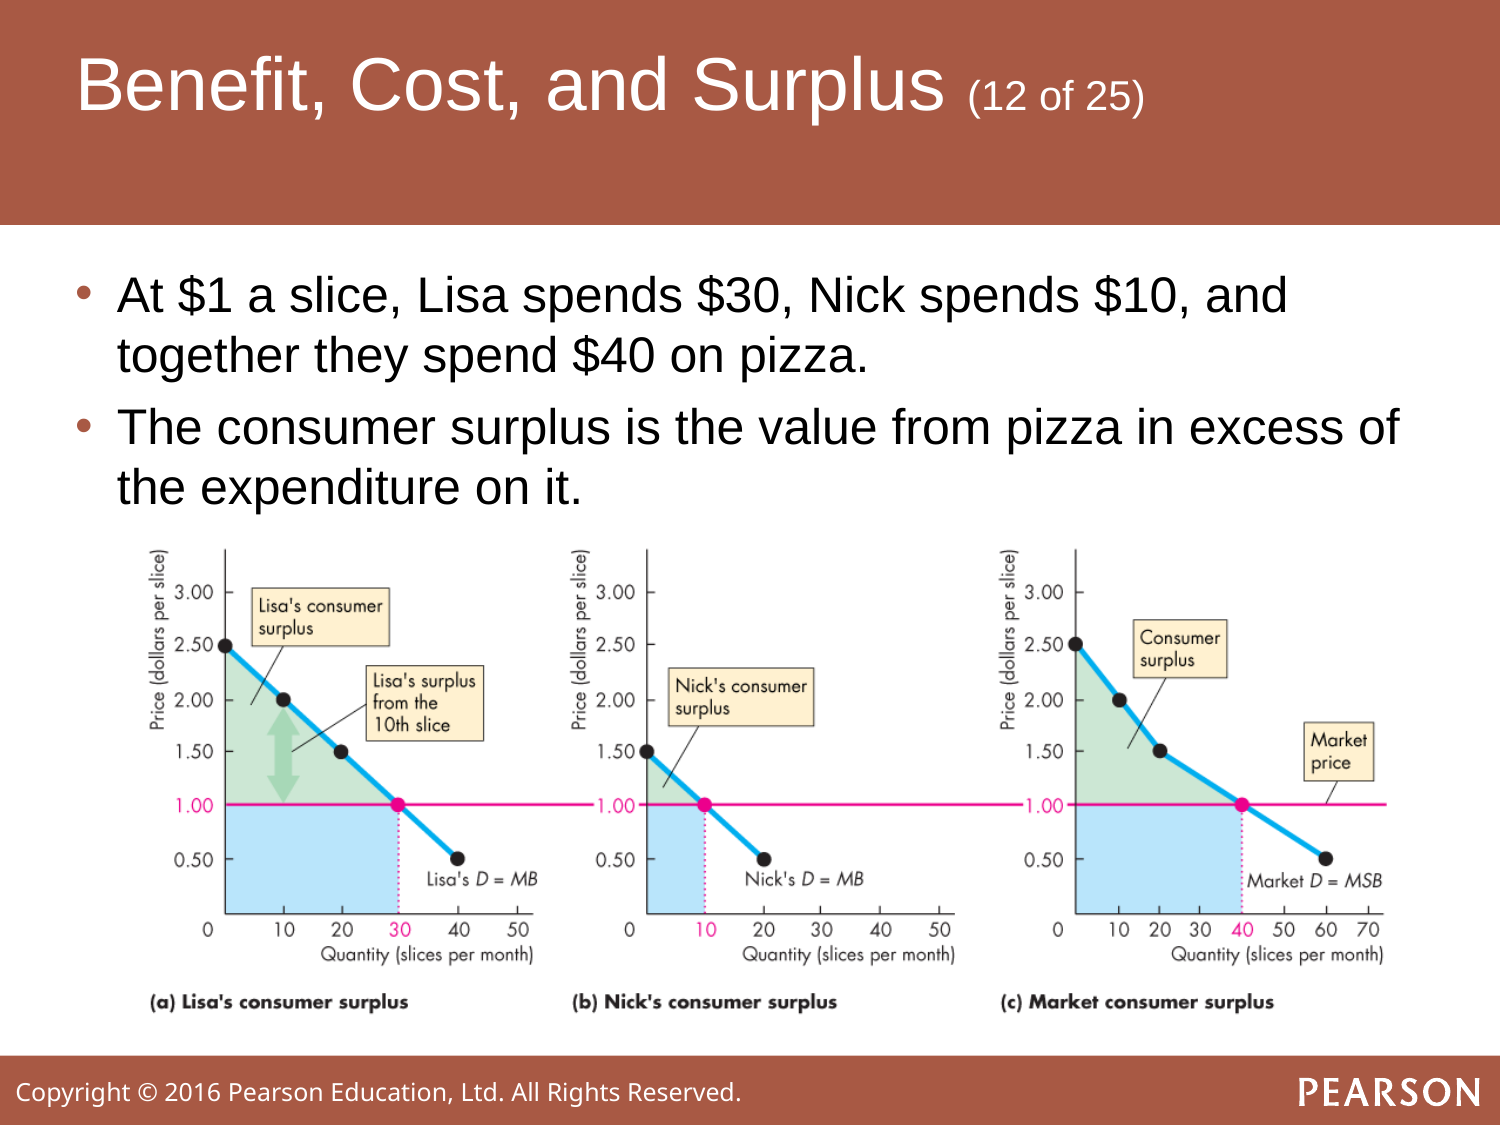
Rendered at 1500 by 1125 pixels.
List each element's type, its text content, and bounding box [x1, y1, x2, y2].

list At $1 a slice, Lisa spends $30, Nick spends $10, and together they spend $40 on pizza. The consumer surplus is the value from pizza in excess of the expenditure on it. [75, 262, 1425, 513]
picture [137, 537, 1395, 1025]
title Benefit, Cost, and Surplus (12 of 25) [75, 35, 1425, 138]
